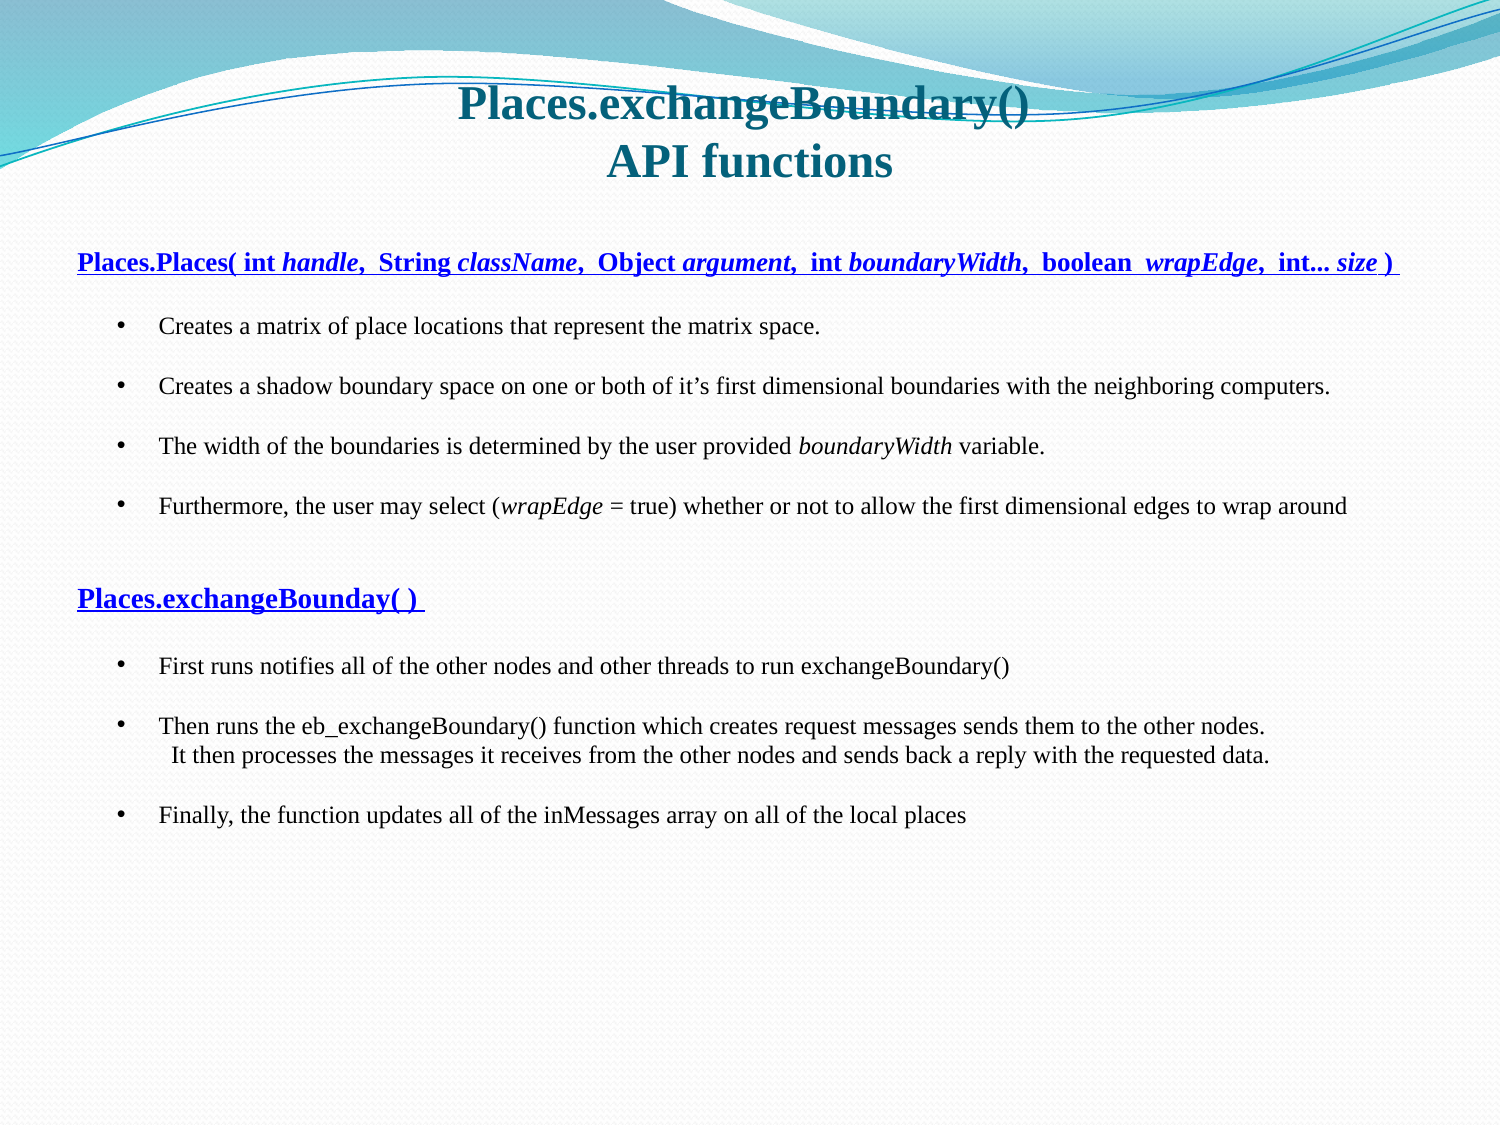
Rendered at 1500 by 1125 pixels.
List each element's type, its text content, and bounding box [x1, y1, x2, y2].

text_box Places.Places( int handle, String className, Object argument, int boundaryWidth, boolean wrapEdge, int... size ) Creates a matrix of place locations that represent the matrix space. Creates a shadow boundary space on one or both of it’s first dimensional boundaries with the neighboring computers. The width of the boundaries is determined by the user provided boundaryWidth variable. Furthermore, the user may select (wrapEdge = true) whether or not to allow the first dimensional edges to wrap around Places.exchangeBounday( ) First runs notifies all of the other nodes and other threads to run exchangeBoundary() Then runs the eb_exchangeBoundary() function which creates request messages sends them to the other nodes. It then processes the messages it receives from the other nodes and sends back a reply with the requested data. Finally, the function updates all of the inMessages array on all of the local places [62, 237, 1450, 897]
text_box Places.exchangeBoundary() API functions [74, 62, 1425, 188]
